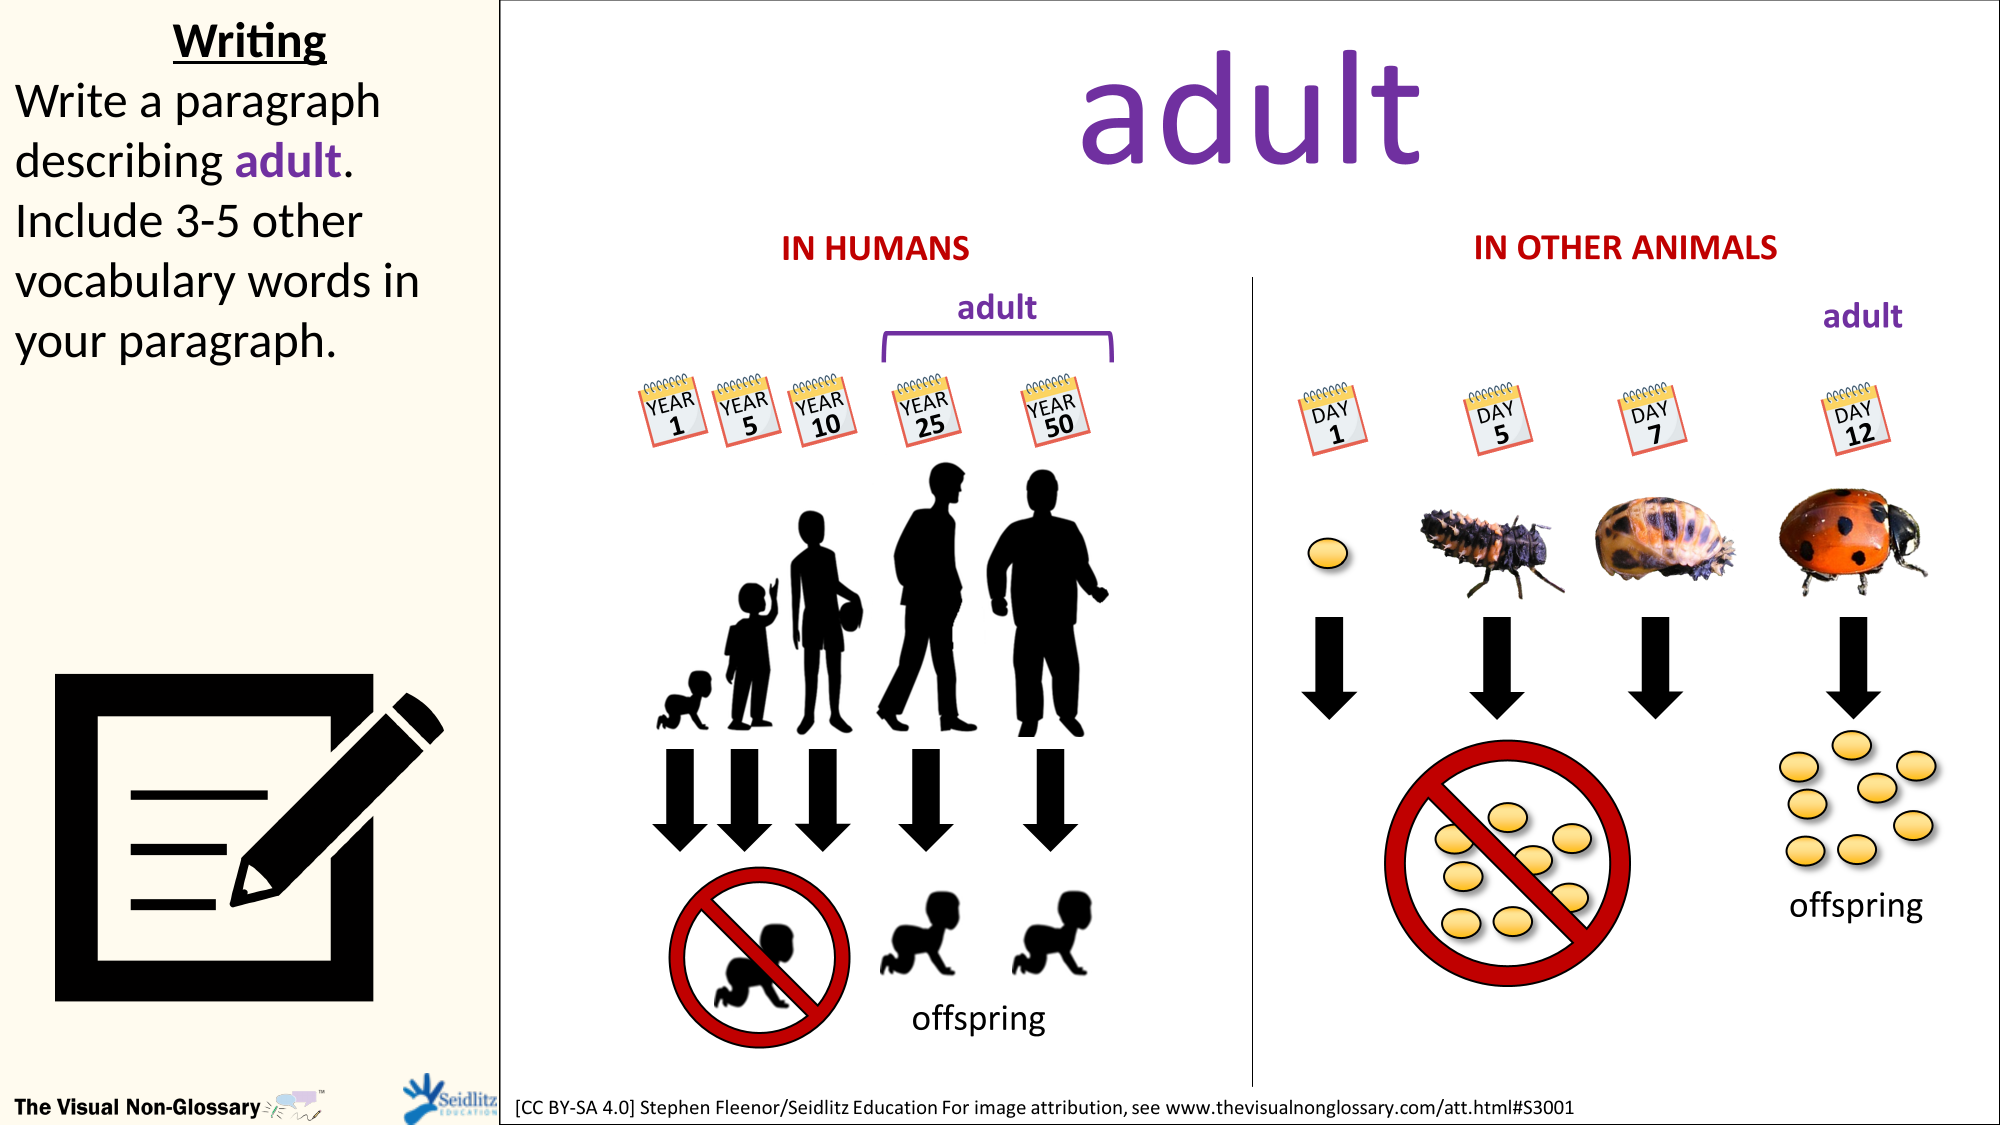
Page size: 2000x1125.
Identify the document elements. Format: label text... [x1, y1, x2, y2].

picture [403, 1073, 497, 1125]
picture [499, 0, 2000, 1125]
picture [0, 1084, 328, 1125]
text_box Writing [157, 0, 342, 59]
text_box Write a paragraph describing adult. Include 3-5 other vocabulary words in your paragraph. [0, 59, 494, 375]
picture [55, 643, 445, 1033]
